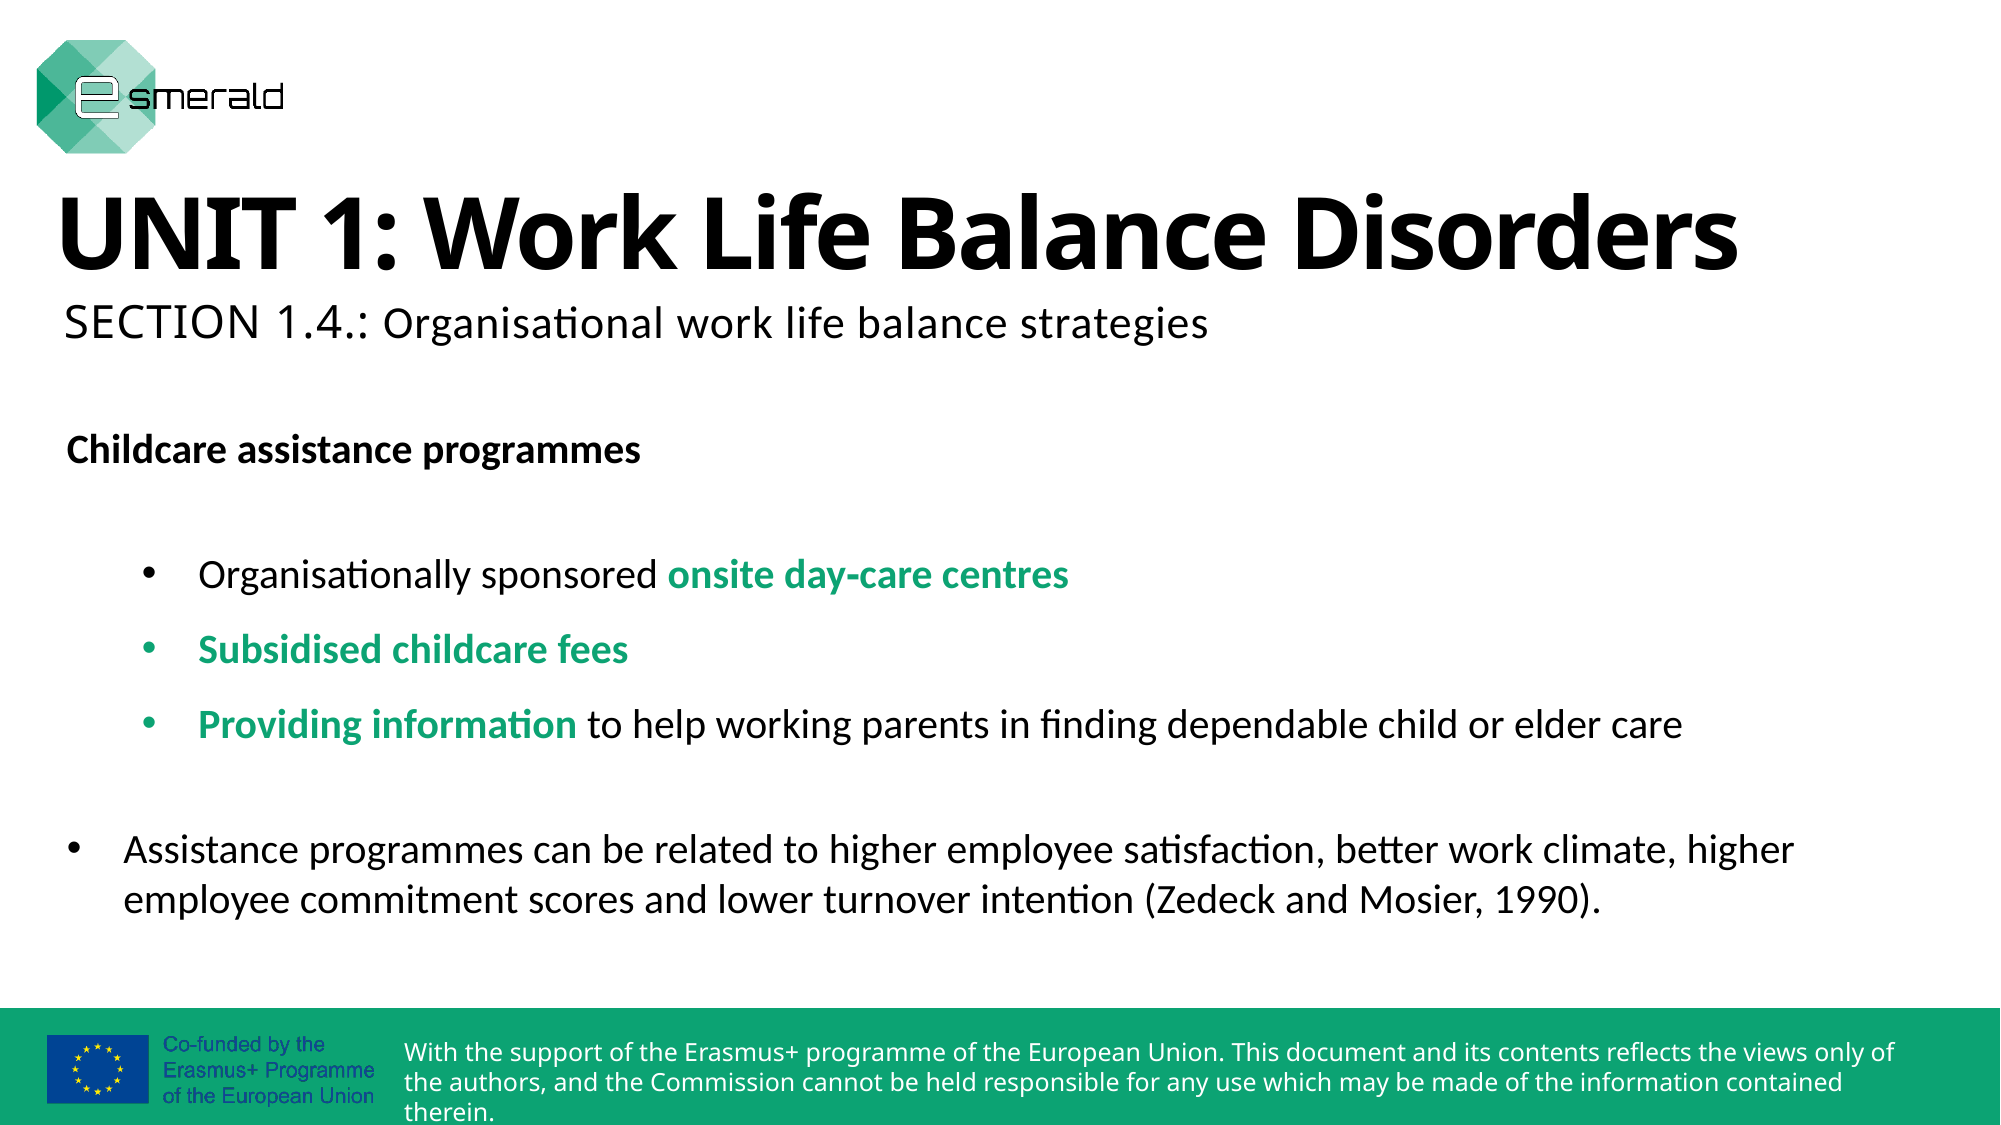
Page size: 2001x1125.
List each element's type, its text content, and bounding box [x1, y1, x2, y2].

picture [15, 18, 302, 169]
picture [47, 1035, 374, 1107]
text_box SECTION 1.4.: Organisational work life balance strategies [61, 290, 1254, 349]
text_box Childcare assistance programmes Organisationally sponsored onsite day‐care centres Subsidised childcare fees Providing information to help working parents in finding dependable child or elder care Assistance programmes can be related to higher employee satisfaction, better work climate, higher employee commitment scores and lower turnover intention (Zedeck and Mosier, 1990). [52, 414, 1932, 929]
text_box UNIT 1: Work Life Balance Disorders [52, 167, 1760, 290]
